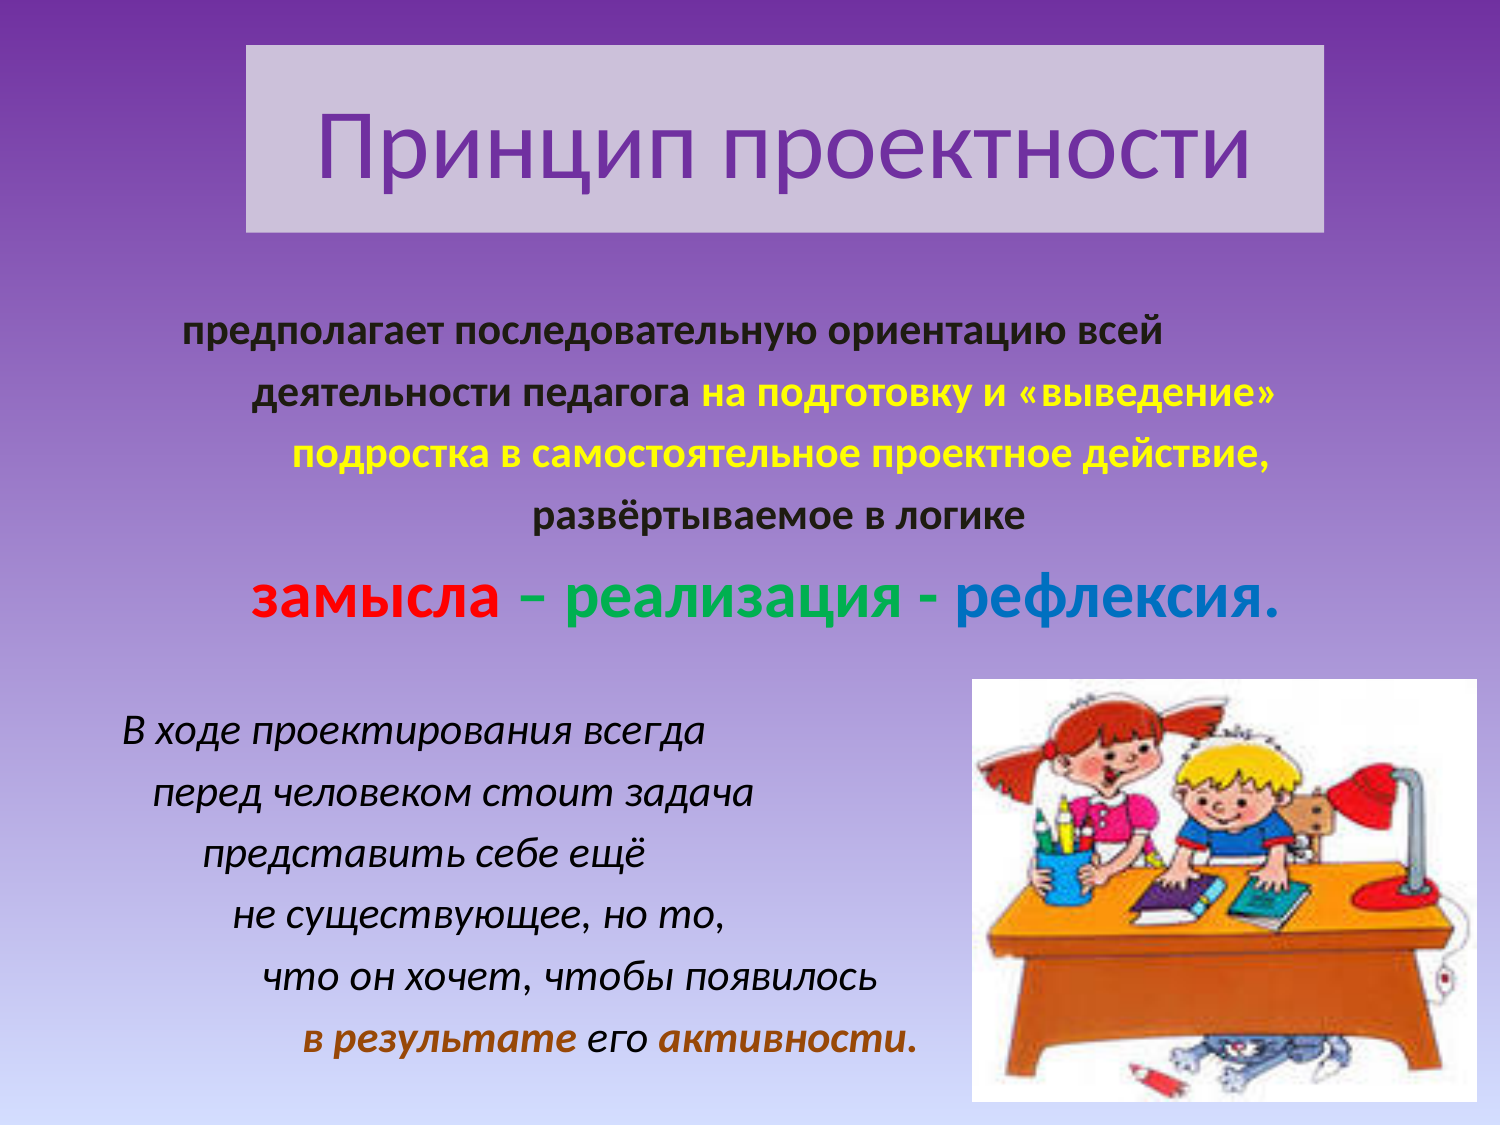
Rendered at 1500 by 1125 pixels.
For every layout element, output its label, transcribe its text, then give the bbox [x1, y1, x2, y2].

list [972, 679, 1477, 1102]
title Принцип проектности [246, 45, 1325, 233]
list предполагает последовательную ориентацию всей деятельности педагога на подготовку и «выведение» подростка в самостоятельное проектное действие, развёртываемое в логике замысла – реализация - рефлексия. В ходе проектирования всегда перед человеком стоит задача представить себе ещё не существующее, но то, что он хочет, чтобы появилось в результате его активности. [46, 292, 1367, 1079]
